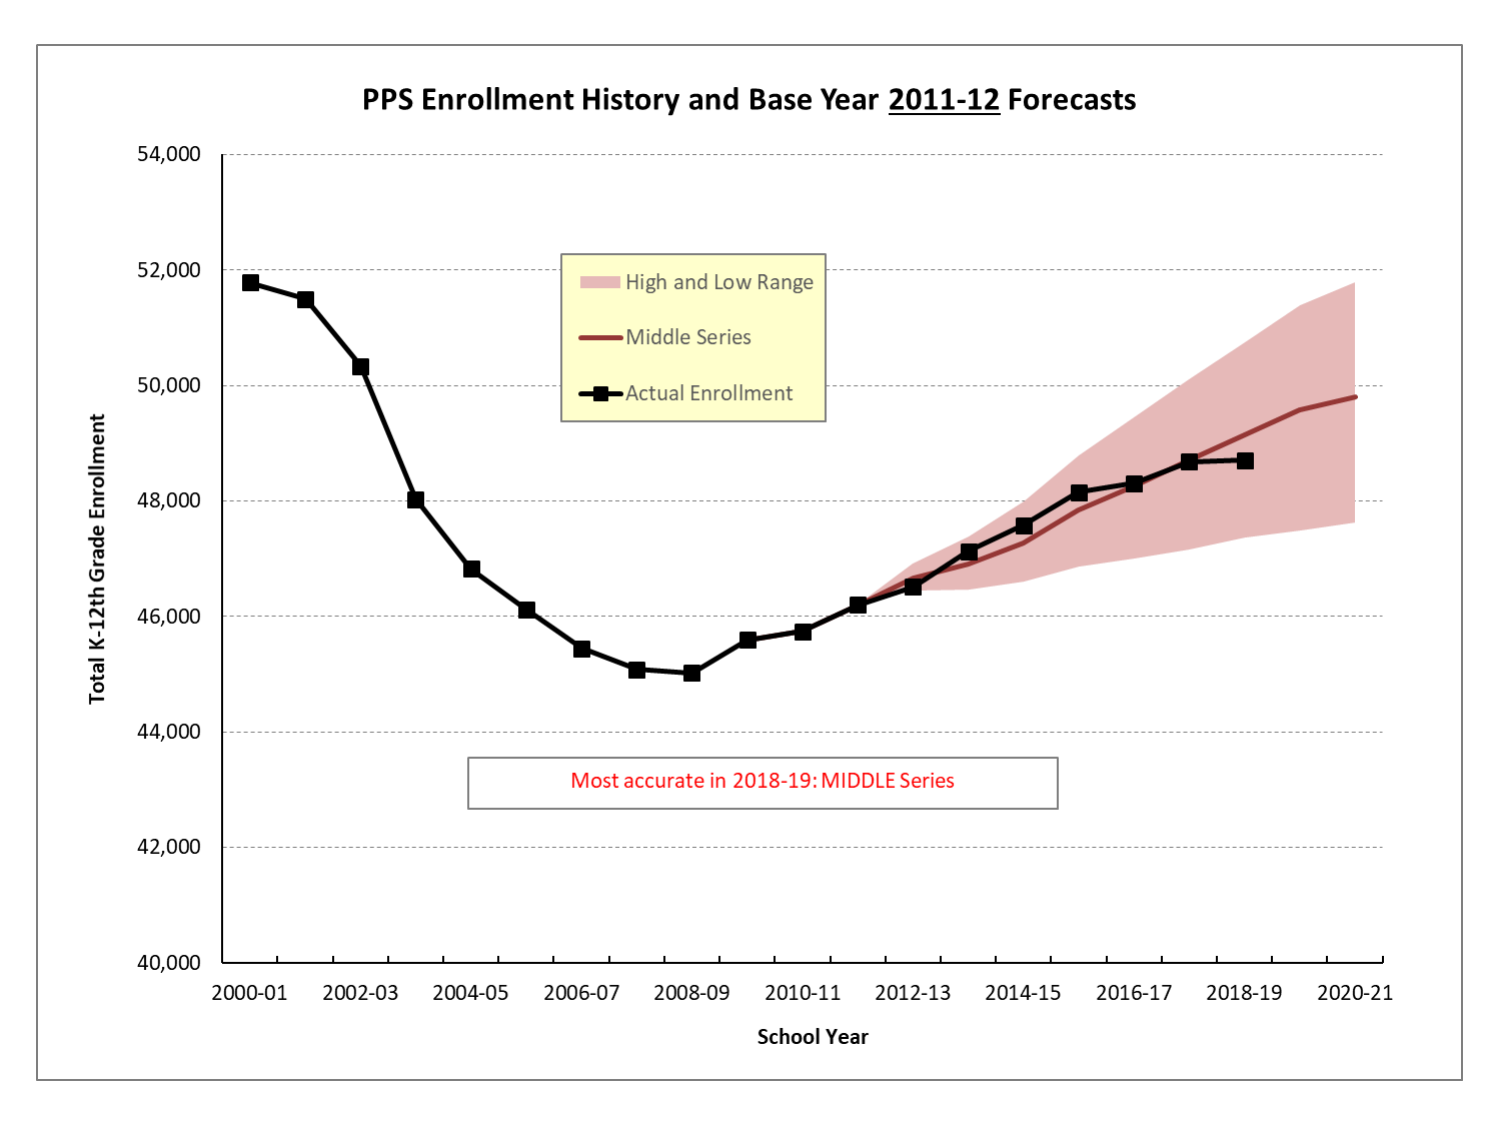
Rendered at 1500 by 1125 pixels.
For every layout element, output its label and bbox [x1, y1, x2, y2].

picture [36, 44, 1464, 1081]
